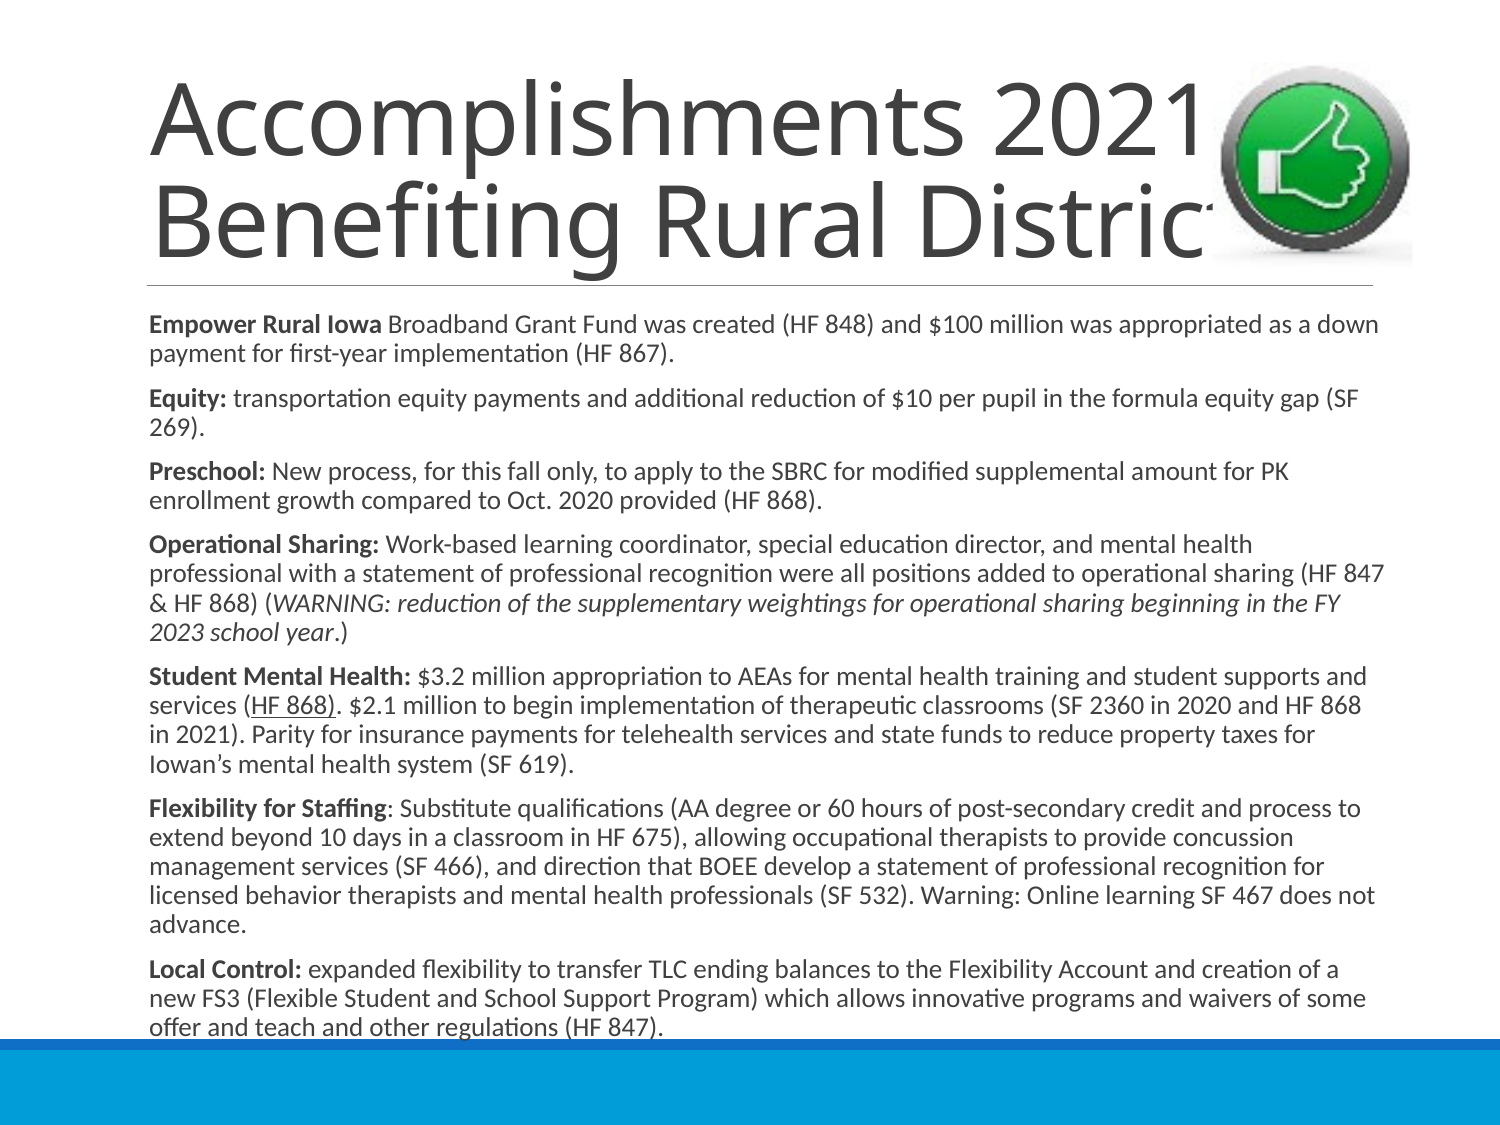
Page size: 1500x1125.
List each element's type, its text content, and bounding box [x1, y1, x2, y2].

list Empower Rural Iowa Broadband Grant Fund was created (HF 848) and $100 million was appropriated as a down payment for first-year implementation (HF 867). Equity: transportation equity payments and additional reduction of $10 per pupil in the formula equity gap (SF 269). Preschool: New process, for this fall only, to apply to the SBRC for modified supplemental amount for PK enrollment growth compared to Oct. 2020 provided (HF 868). Operational Sharing: Work-based learning coordinator, special education director, and mental health professional with a statement of professional recognition were all positions added to operational sharing (HF 847 & HF 868) (WARNING: reduction of the supplementary weightings for operational sharing beginning in the FY 2023 school year.) Student Mental Health: $3.2 million appropriation to AEAs for mental health training and student supports and services (HF 868). $2.1 million to begin implementation of therapeutic classrooms (SF 2360 in 2020 and HF 868 in 2021). Parity for insurance payments for telehealth services and state funds to reduce property taxes for Iowan’s mental health system (SF 619). Flexibility for Staffing: Substitute qualifications (AA degree or 60 hours of post-secondary credit and process to extend beyond 10 days in a classroom in HF 675), allowing occupational therapists to provide concussion management services (SF 466), and direction that BOEE develop a statement of professional recognition for licensed behavior therapists and mental health professionals (SF 532). Warning: Online learning SF 467 does not advance. Local Control: expanded flexibility to transfer TLC ending balances to the Flexibility Account and creation of a new FS3 (Flexible Student and School Support Program) which allows innovative programs and waivers of some offer and teach and other regulations (HF 847). [135, 302, 1388, 1050]
text_box [1049, 303, 1438, 1064]
title Accomplishments 2021 Benefiting Rural Districts [135, 47, 1373, 285]
picture [1211, 61, 1414, 267]
